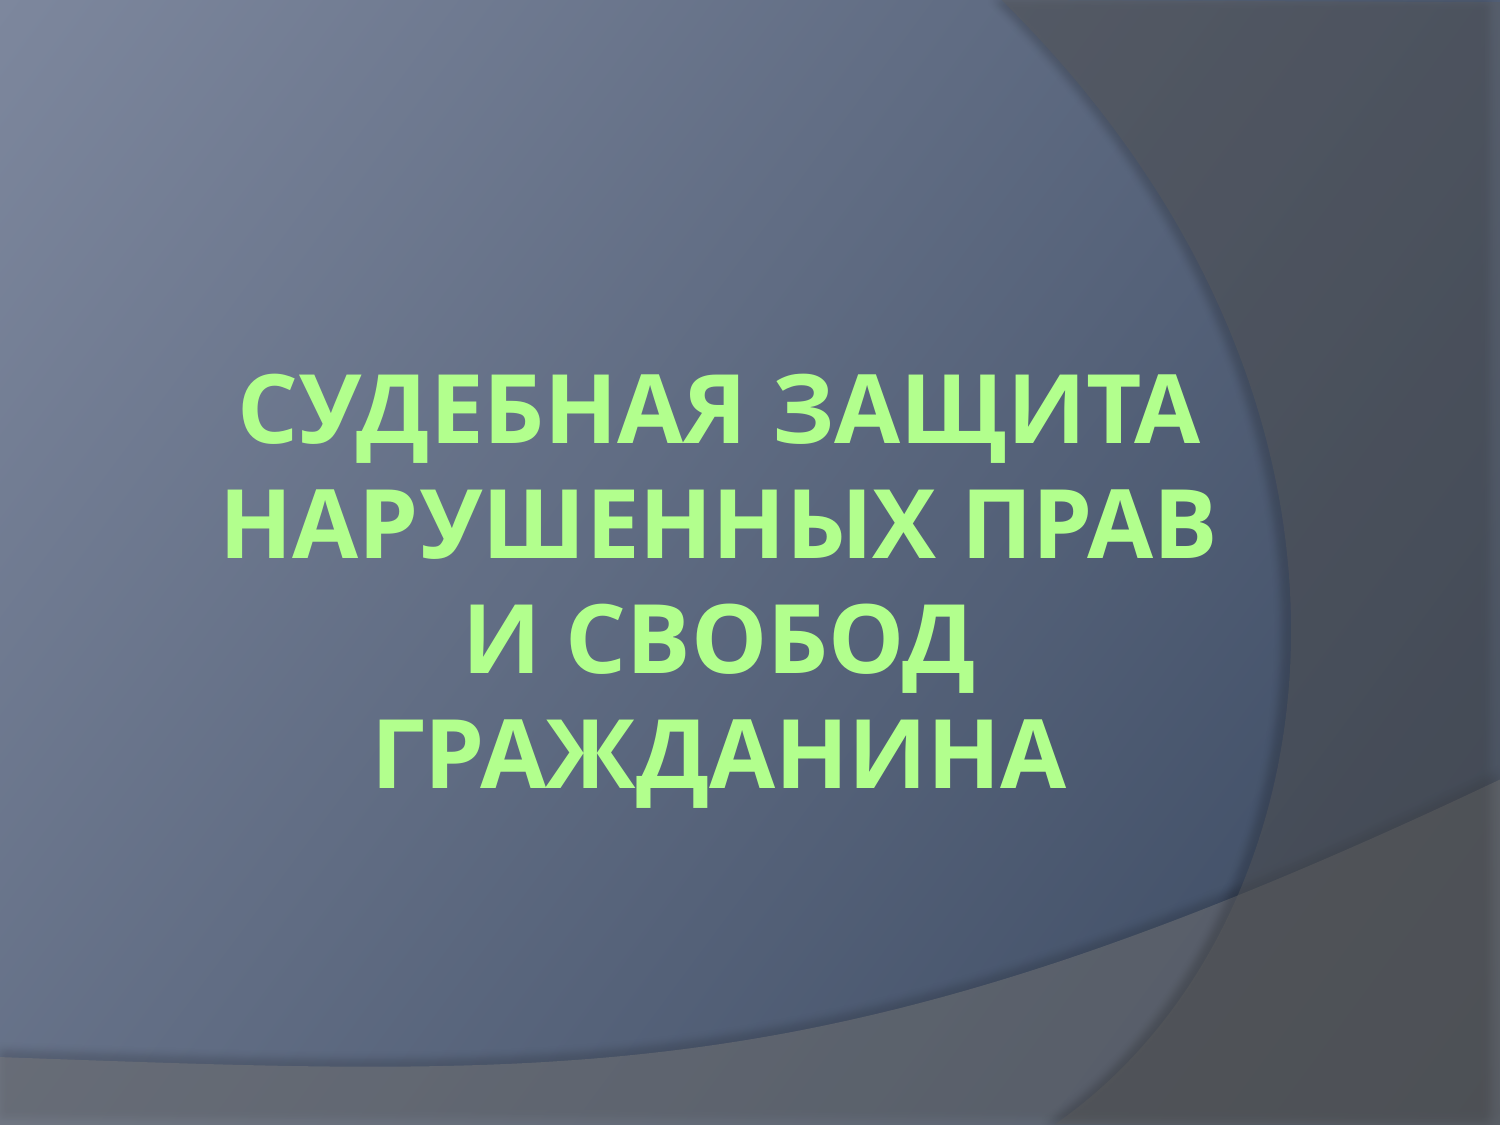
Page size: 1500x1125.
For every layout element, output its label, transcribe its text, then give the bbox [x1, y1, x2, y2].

title Судебная защита нарушенных прав и свобод гражданина [187, 339, 1251, 718]
